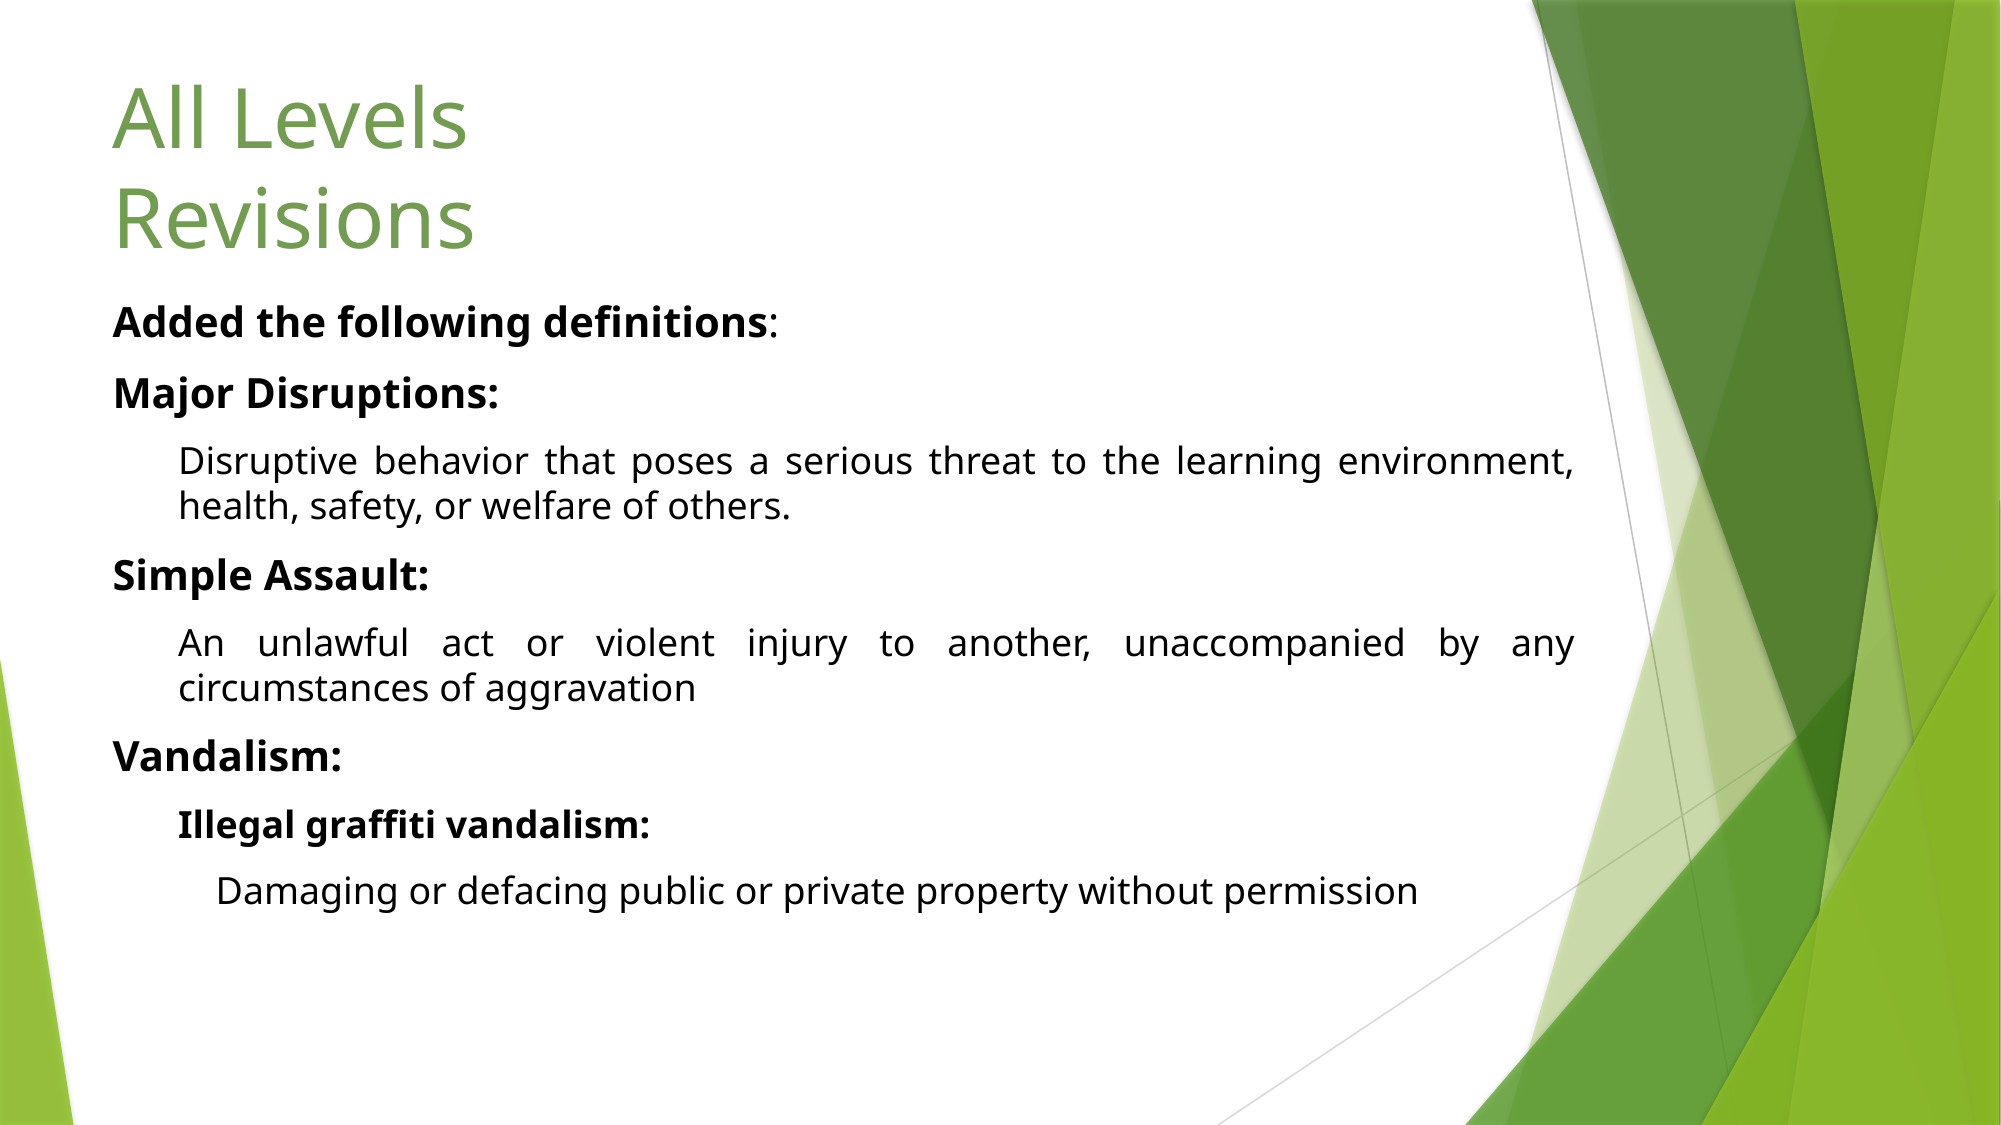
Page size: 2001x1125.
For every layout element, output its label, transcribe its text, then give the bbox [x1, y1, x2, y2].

title All Levels Revisions [97, 58, 1654, 276]
list Added the following definitions: Major Disruptions: Disruptive behavior that poses a serious threat to the learning environment, health, safety, or welfare of others. Simple Assault: An unlawful act or violent injury to another, unaccompanied by any circumstances of aggravation Vandalism: Illegal graffiti vandalism: Damaging or defacing public or private property without permission [97, 263, 1591, 1067]
